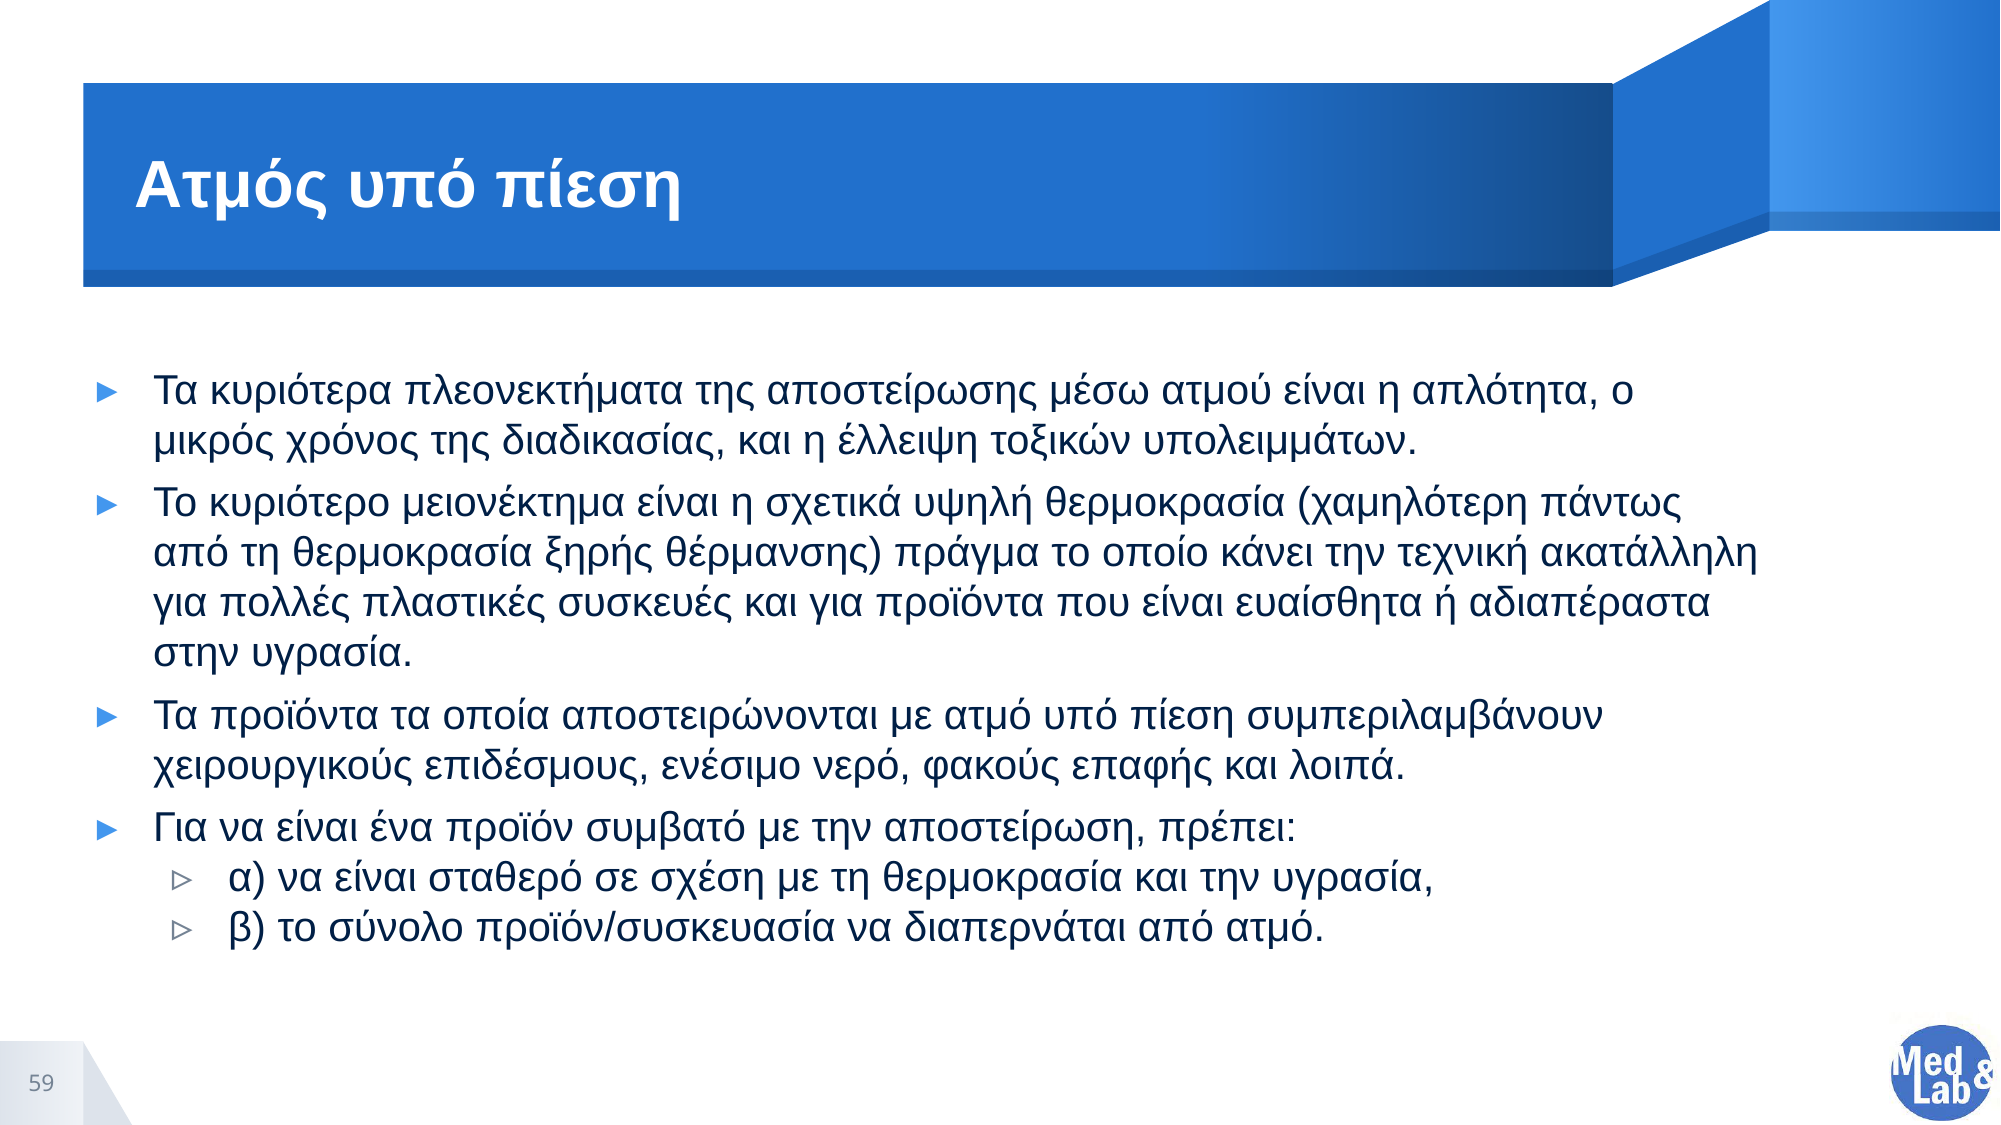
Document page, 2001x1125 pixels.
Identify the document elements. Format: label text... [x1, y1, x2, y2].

slide_number 59 [0, 1041, 84, 1125]
picture [1889, 1012, 2000, 1121]
list Τα κυριότερα πλεονεκτήματα της αποστείρωσης μέσω ατμού είναι η απλότητα, ο μικρός χρόνος της διαδικασίας, και η έλλειψη τοξικών υπολειμμάτων. Το κυριότερο μειονέκτημα είναι η σχετικά υψηλή θερμοκρασία (χαμηλότερη πάντως από τη θερμοκρασία ξηρής θέρμανσης) πράγμα το οποίο κάνει την τεχνική ακατάλληλη για πολλές πλαστικές συσκευές και για προϊόντα που είναι ευαίσθητα ή αδιαπέραστα στην υγρασία. Τα προϊόντα τα οποία αποστειρώνονται με ατμό υπό πίεση συμπεριλαμβάνουν χειρουργικούς επιδέσμους, ενέσιμο νερό, φακούς επαφής και λοιπά. Για να είναι ένα προϊόν συμβατό με την αποστείρωση, πρέπει: α) να είναι σταθερό σε σχέση με τη θερμοκρασία και την υγρασία, β) το σύνολο προϊόν/συσκευασία να διαπερνάται από ατμό. [84, 362, 1763, 859]
title Ατμός υπό πίεση [134, 85, 1613, 287]
